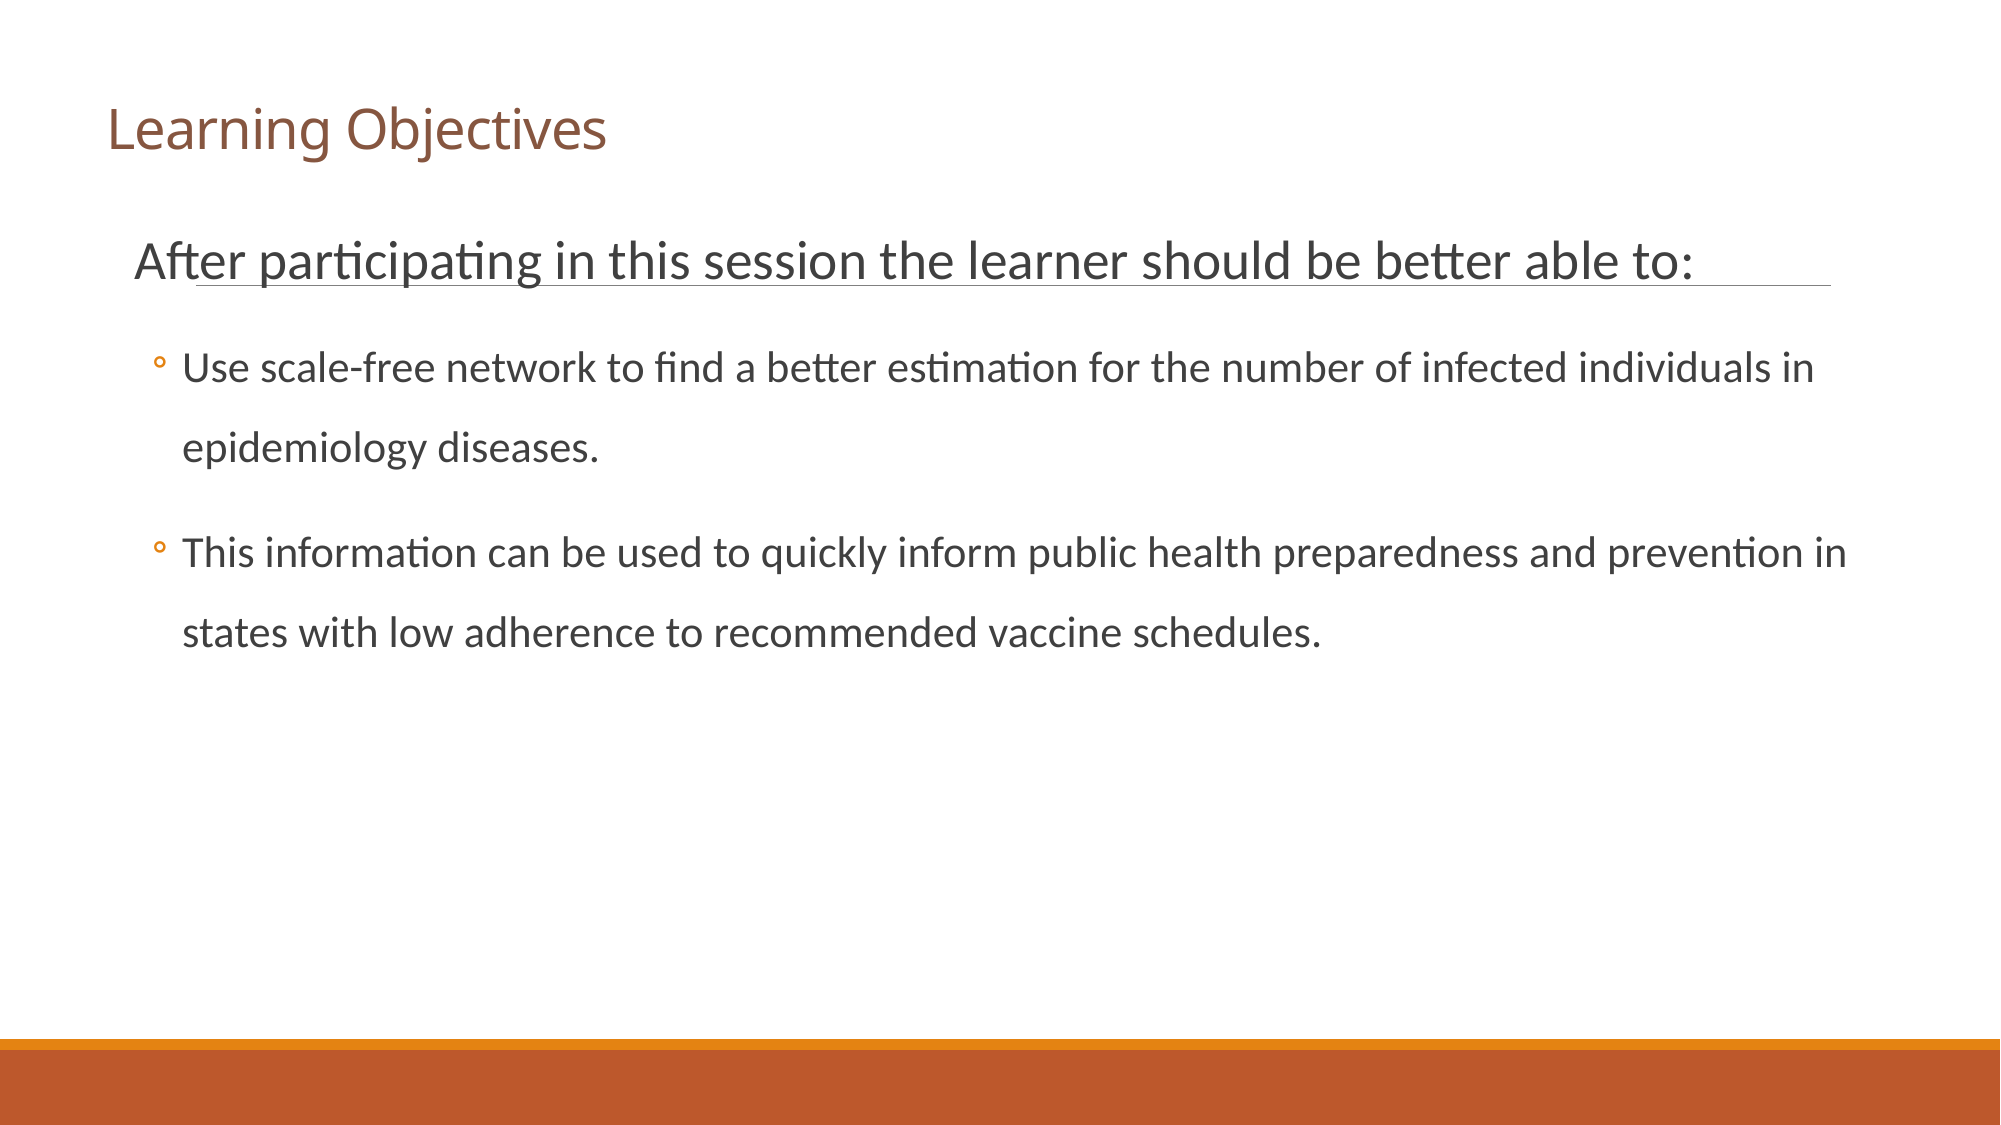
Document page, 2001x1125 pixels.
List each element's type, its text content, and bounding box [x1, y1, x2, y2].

title Learning Objectives [91, 96, 1576, 170]
list After participating in this session the learner should be better able to: Use scale-free network to find a better estimation for the number of infected individuals in epidemiology diseases. This information can be used to quickly inform public health preparedness and prevention in states with low adherence to recommended vaccine schedules. [119, 183, 1882, 965]
